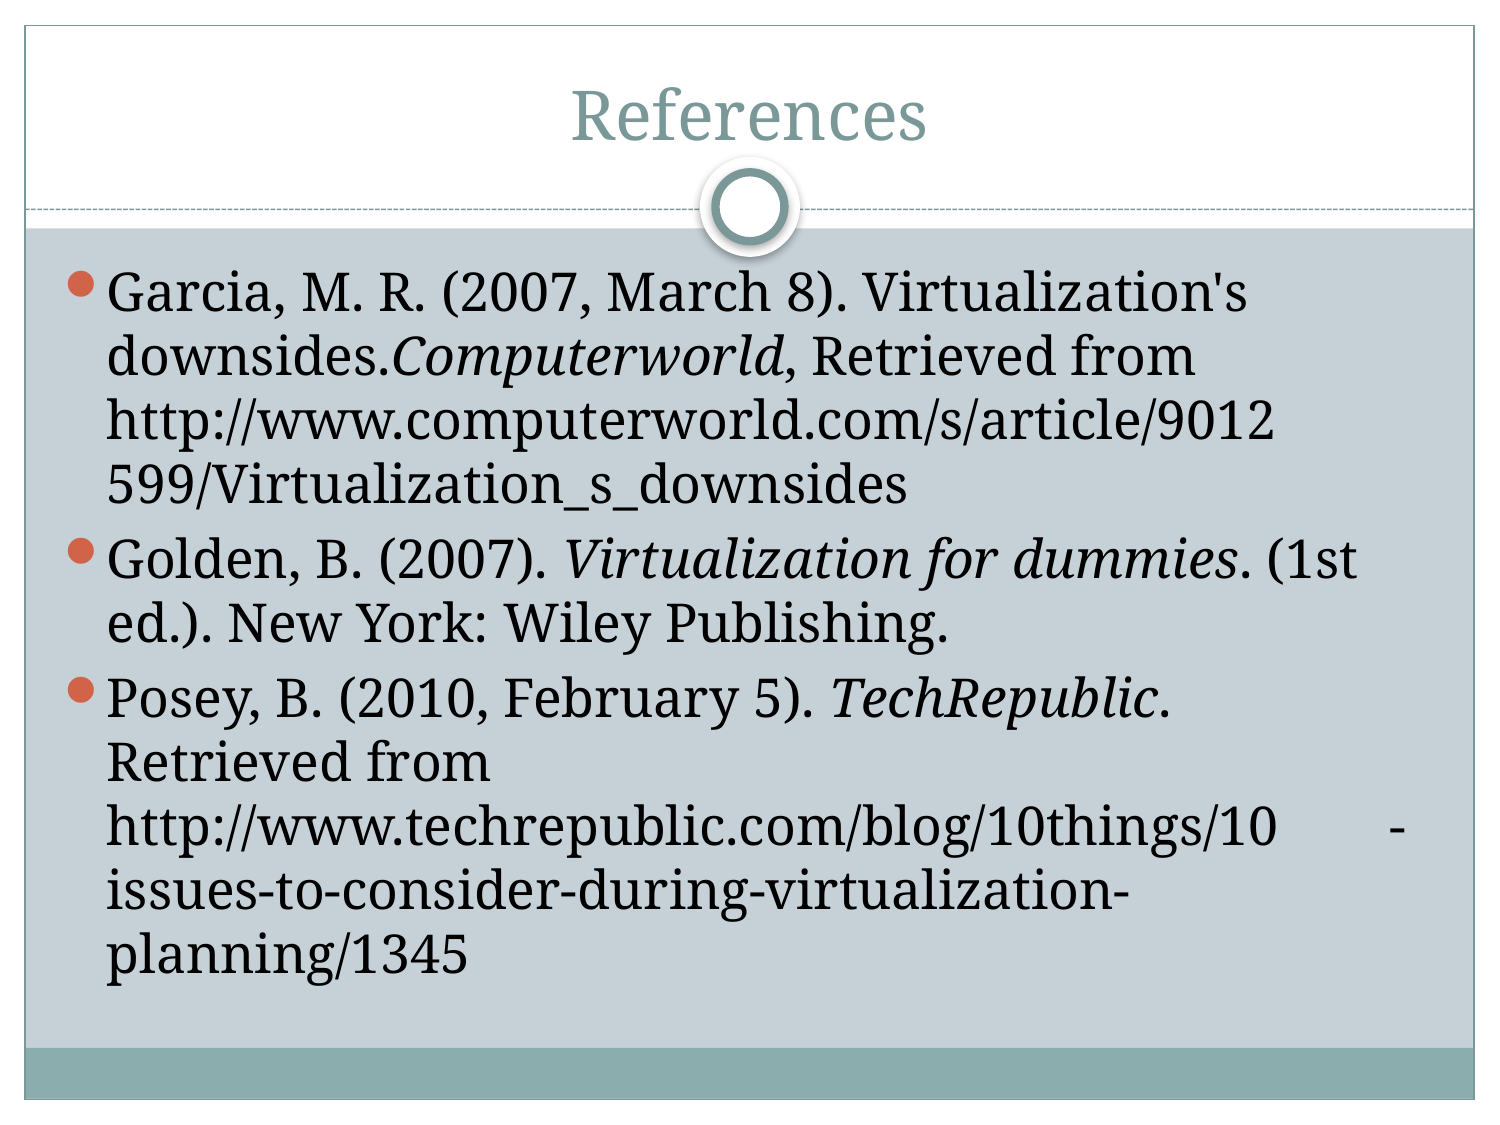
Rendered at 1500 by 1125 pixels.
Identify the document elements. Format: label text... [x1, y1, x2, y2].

footer [75, 987, 1425, 1103]
title References [49, 37, 1450, 162]
list Garcia, M. R. (2007, March 8). Virtualization's downsides.Computerworld, Retrieved from http://www.computerworld.com/s/article/9012 599/Virtualization_s_downsides Golden, B. (2007). Virtualization for dummies. (1st ed.). New York: Wiley Publishing. Posey, B. (2010, February 5). TechRepublic. Retrieved from http://www.techrepublic.com/blog/10things/10 -issues-to-consider-during-virtualization- planning/1345 [49, 250, 1445, 1001]
